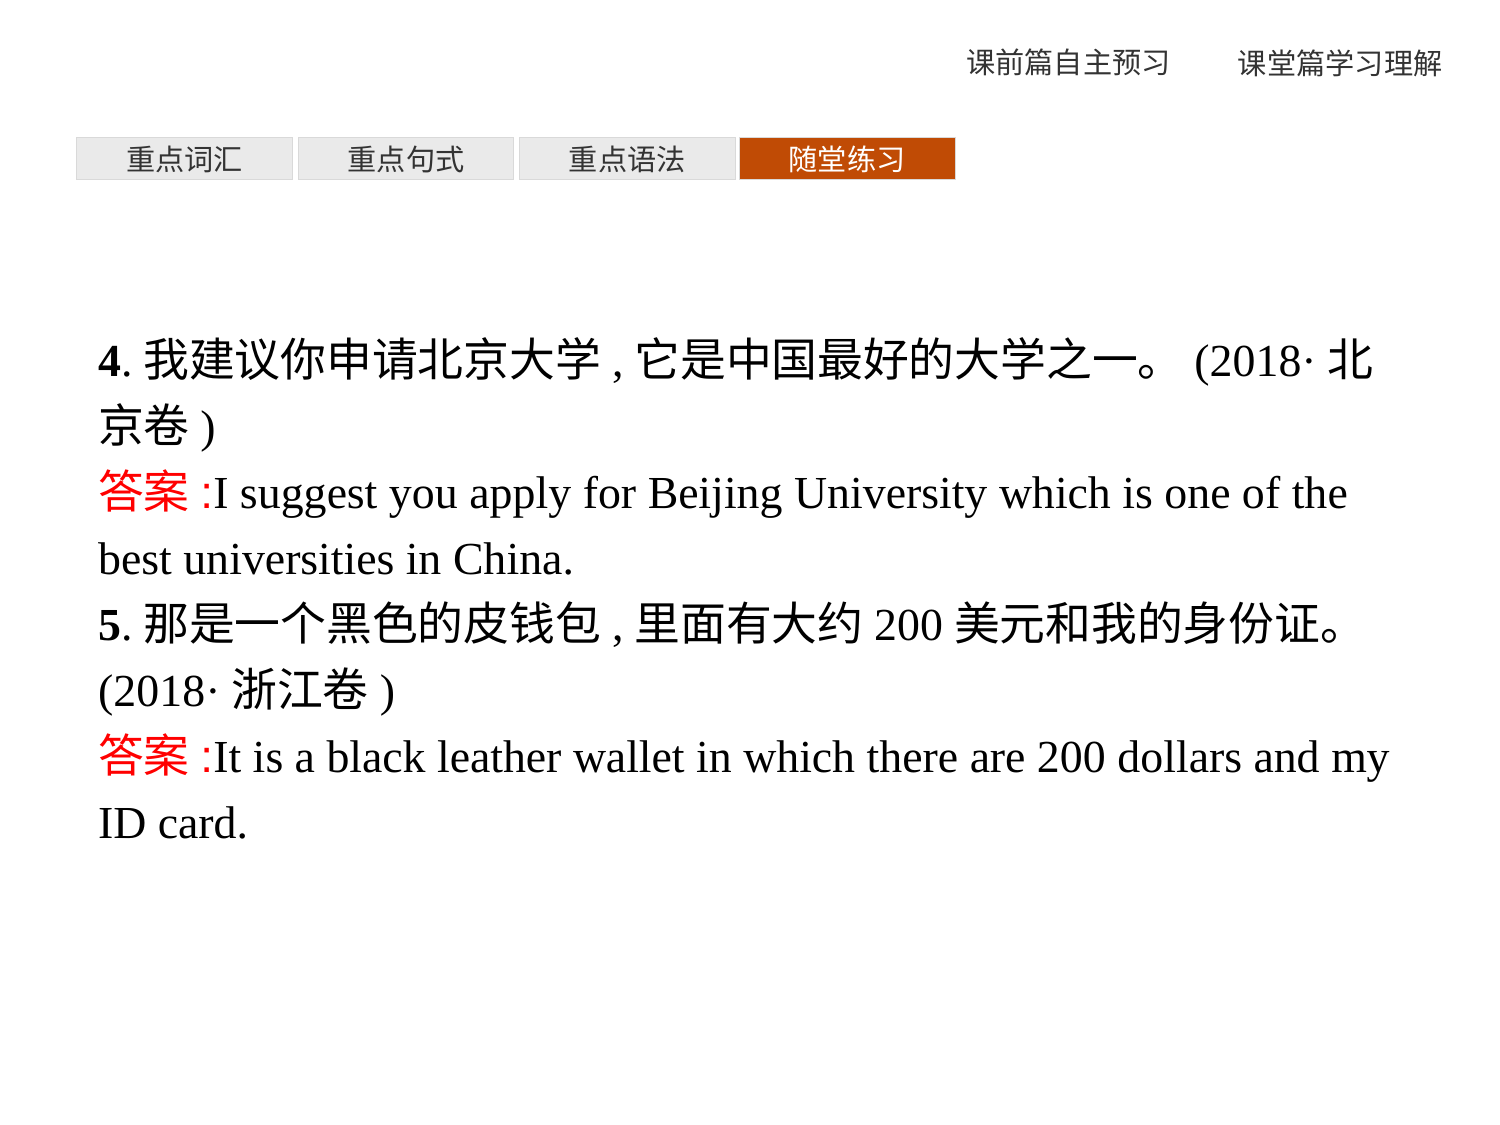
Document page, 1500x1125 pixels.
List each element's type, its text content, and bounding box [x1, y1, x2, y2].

text_box 随堂练习 [738, 136, 956, 181]
text_box 重点句式 [297, 136, 515, 181]
text_box 4.我建议你申请北京大学,它是中国最好的大学之一。(2018·北京卷) 答案:I suggest you apply for Beijing University which is one of the best universities in China. 5.那是一个黑色的皮钱包,里面有大约200美元和我的身份证。(2018·浙江卷) 答案:It is a black leather wallet in which there are 200 dollars and my ID card. [83, 312, 1417, 855]
text_box 重点语法 [519, 136, 736, 181]
text_box 重点词汇 [76, 136, 293, 181]
